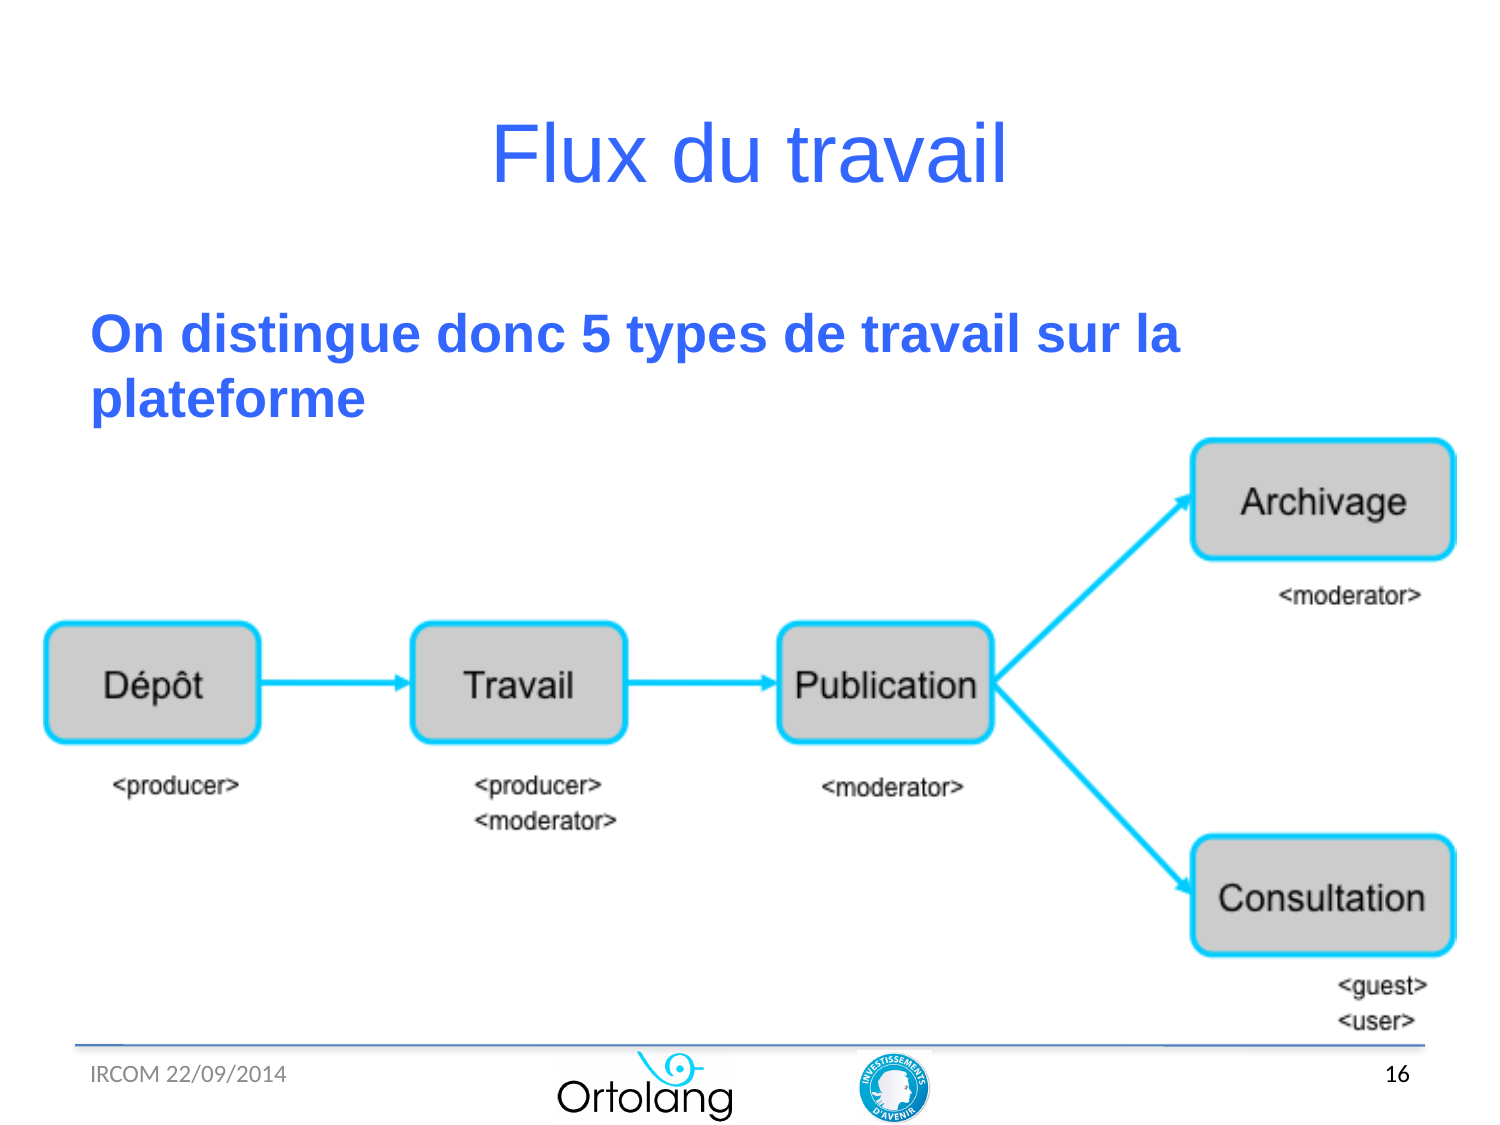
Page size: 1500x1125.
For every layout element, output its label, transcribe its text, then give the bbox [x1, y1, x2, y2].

slide_number 16 [1074, 1052, 1425, 1103]
list On distingue donc 5 types de travail sur la plateforme [75, 291, 1483, 1050]
title Flux du travail [75, 45, 1425, 233]
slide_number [75, 1052, 425, 1103]
picture [43, 436, 1457, 1043]
picture [857, 1050, 932, 1125]
picture [555, 1050, 733, 1122]
